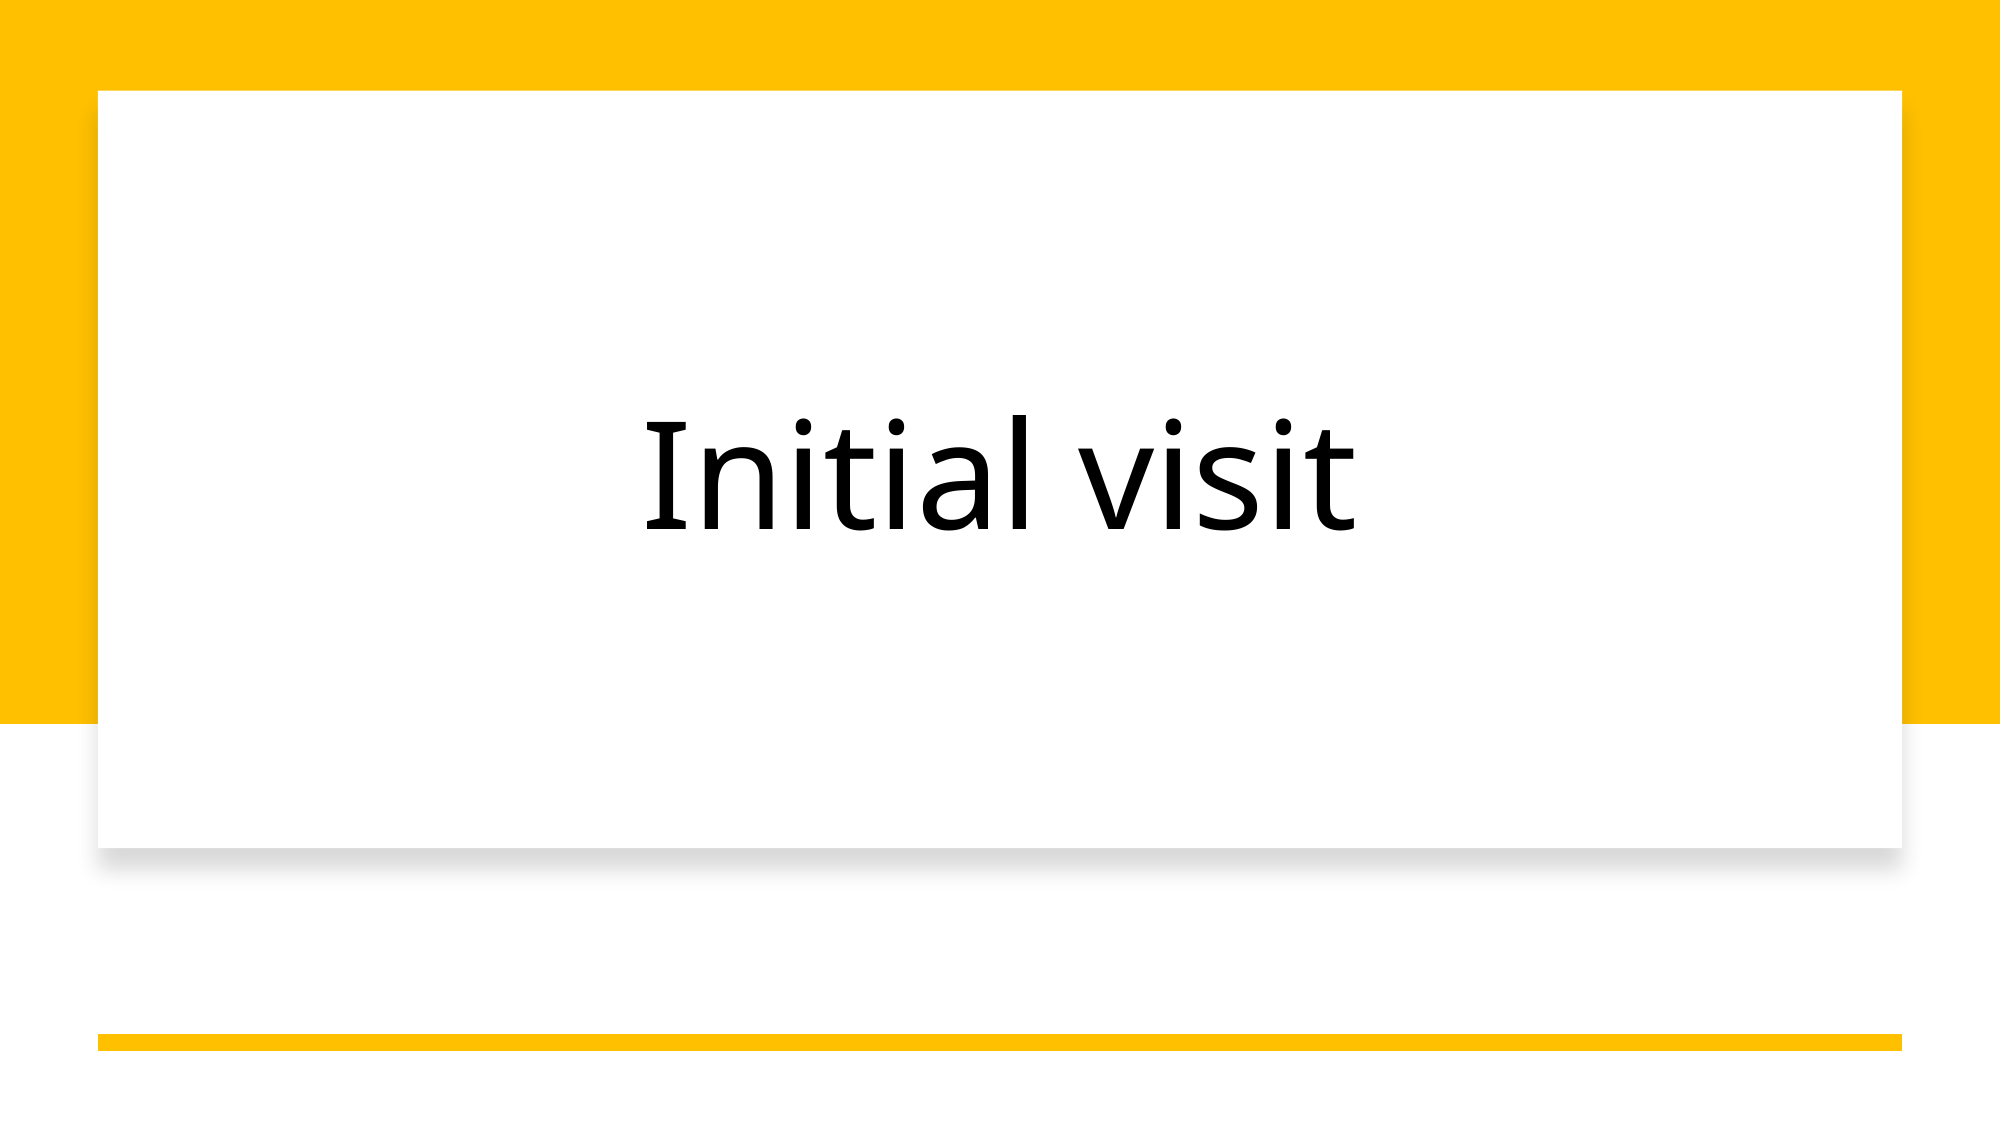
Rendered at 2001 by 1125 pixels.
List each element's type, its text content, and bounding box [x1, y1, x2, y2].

text_box [97, 89, 1903, 849]
text_box [0, 0, 2000, 725]
text_box [0, 725, 2000, 1125]
title Initial visit [249, 212, 1750, 750]
